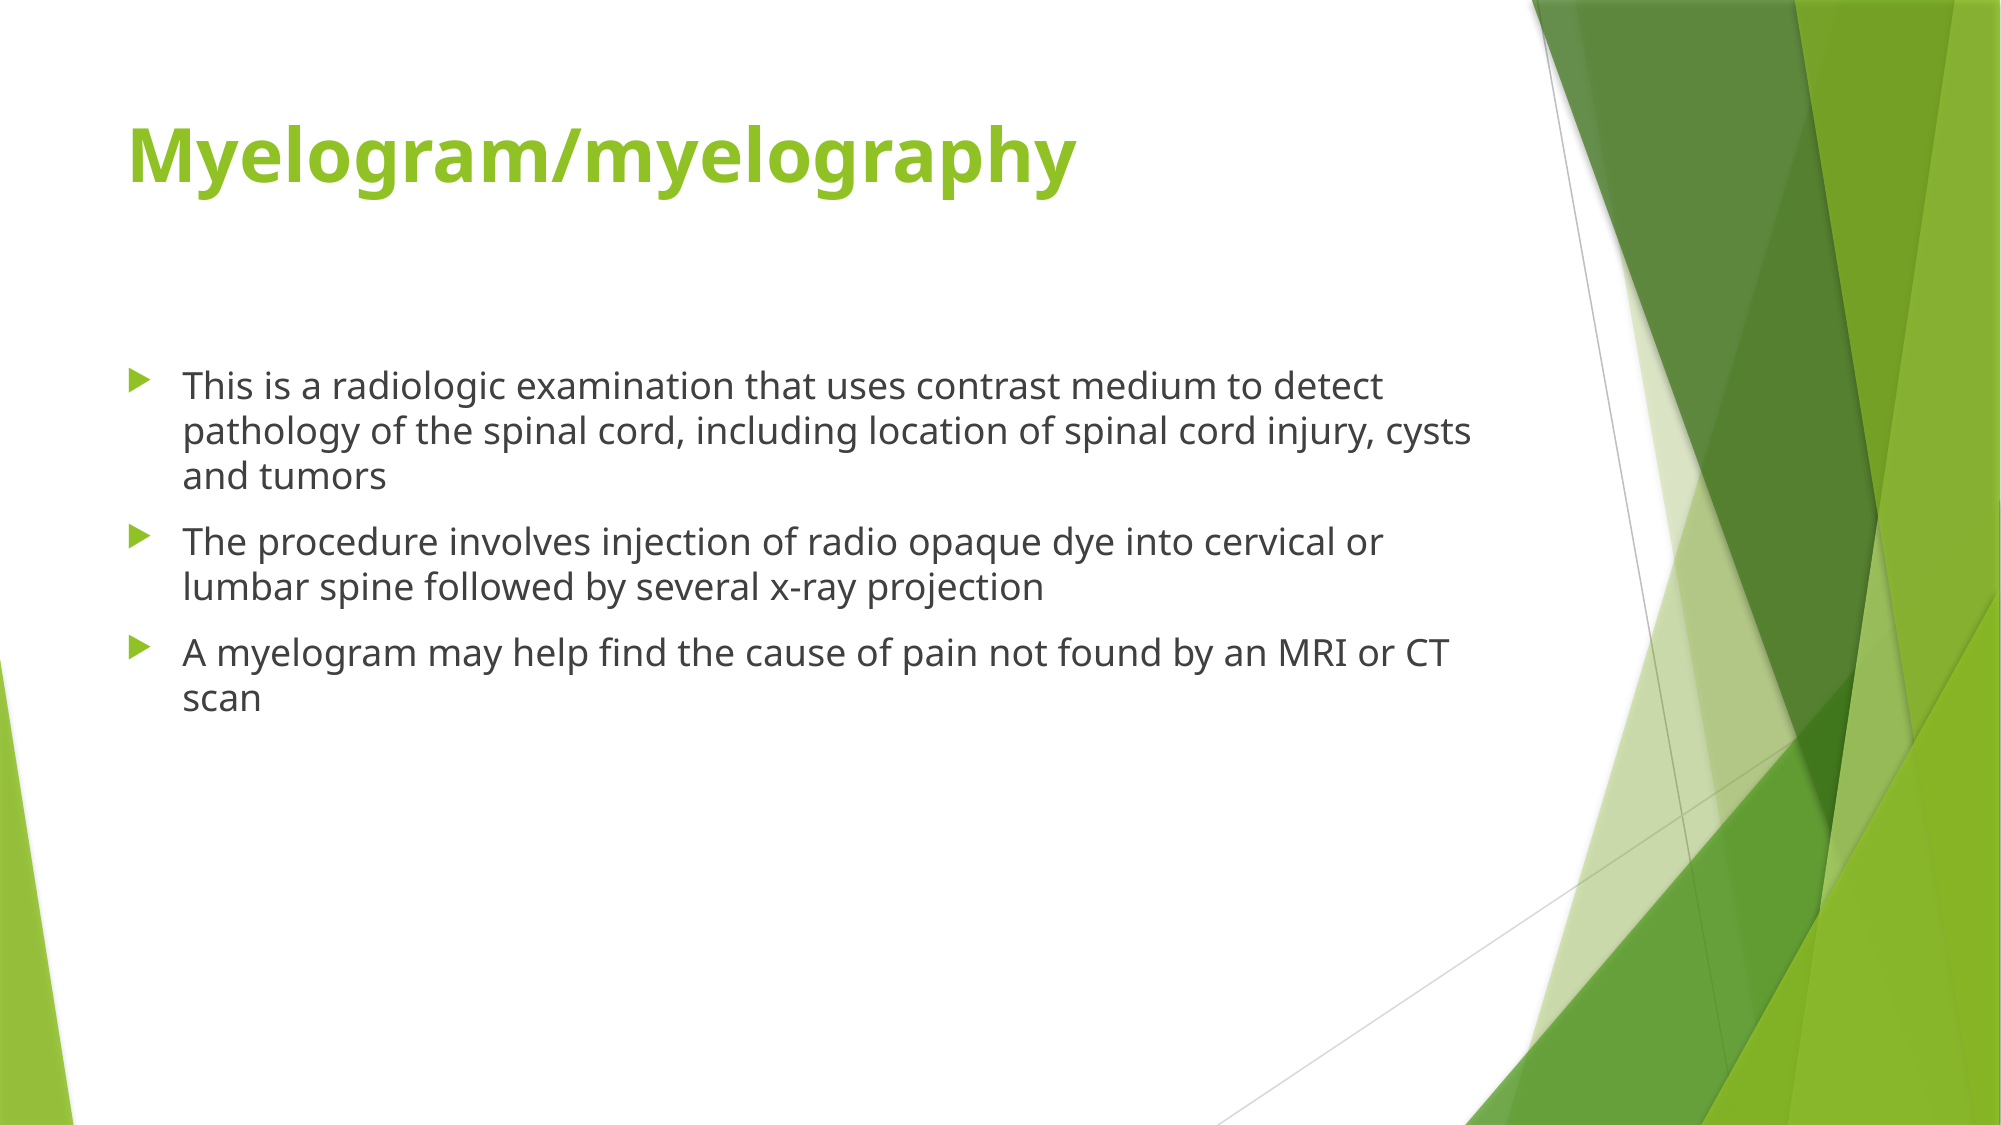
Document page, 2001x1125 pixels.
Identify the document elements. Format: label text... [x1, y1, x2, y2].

title Myelogram/myelography [111, 99, 1522, 317]
list This is a radiologic examination that uses contrast medium to detect pathology of the spinal cord, including location of spinal cord injury, cysts and tumors The procedure involves injection of radio opaque dye into cervical or lumbar spine followed by several x-ray projection A myelogram may help find the cause of pain not found by an MRI or CT scan [111, 354, 1522, 992]
